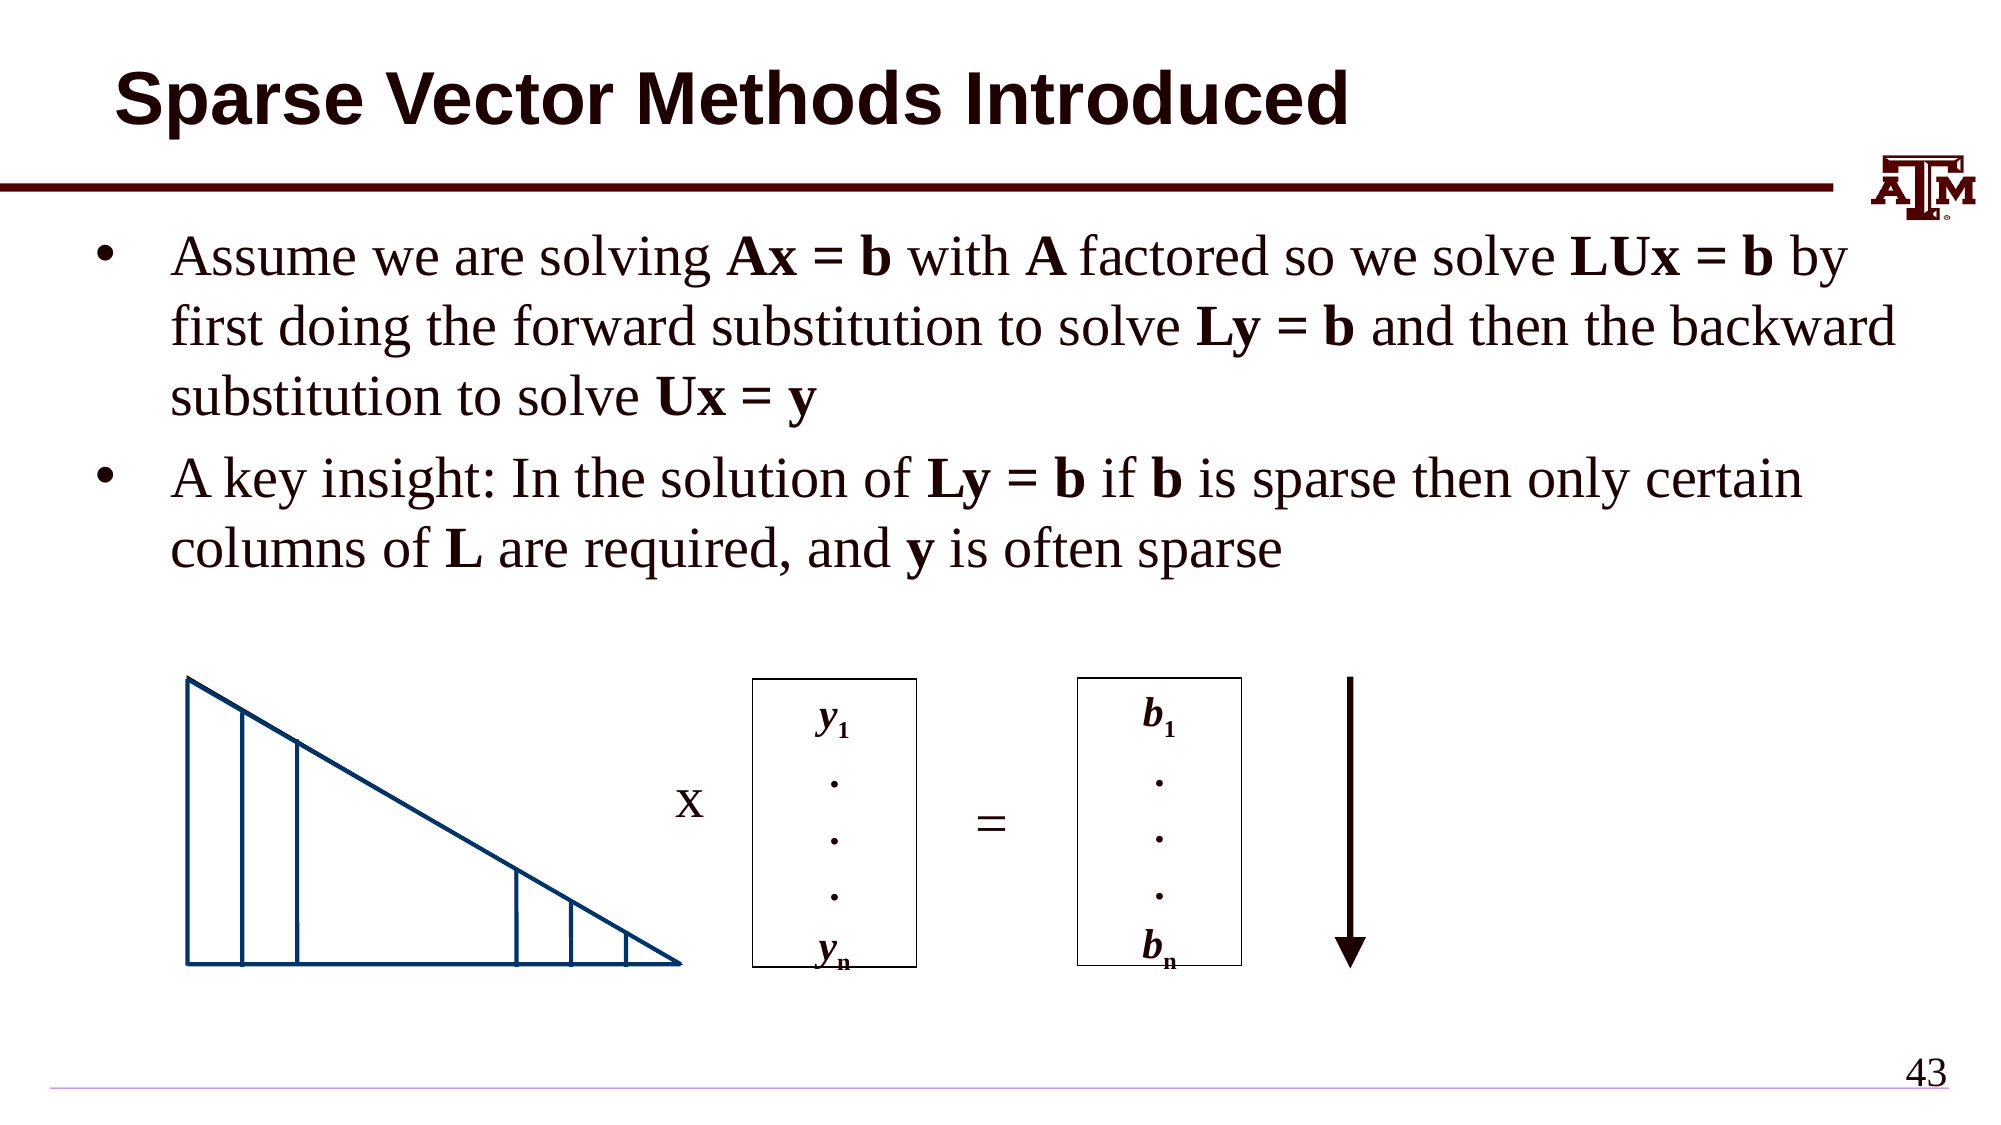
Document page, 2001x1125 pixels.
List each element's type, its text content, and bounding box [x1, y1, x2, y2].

list Assume we are solving Ax = b with A factored so we solve LUx = b by first doing the forward substitution to solve Ly = b and then the backward substitution to solve Ux = y A key insight: In the solution of Ly = b if b is sparse then only certain columns of L are required, and y is often sparse [79, 209, 1934, 823]
picture [1856, 137, 1990, 238]
text_box 42 [1649, 1037, 1963, 1113]
title Sparse Vector Methods Introduced [99, 12, 1934, 188]
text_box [187, 676, 1351, 969]
